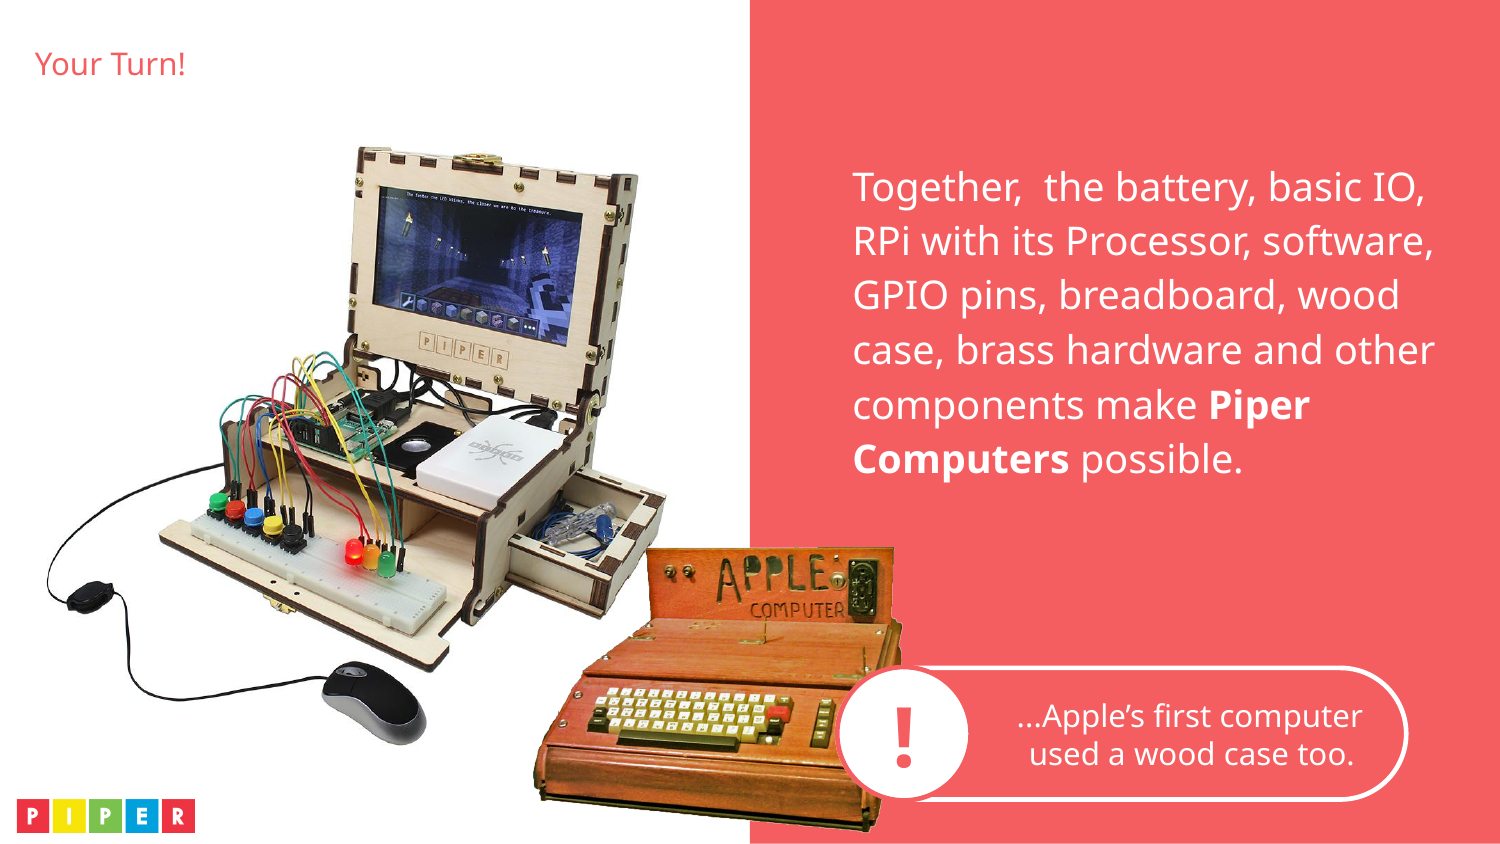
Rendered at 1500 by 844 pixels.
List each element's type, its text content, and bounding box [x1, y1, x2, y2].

text_box ...Apple’s first computer used a wood case too. [916, 667, 1407, 800]
picture [138, 808, 146, 824]
text_box ! [913, 667, 971, 800]
list Together, the battery, basic IO, RPi with its Processor, software, GPIO pins, breadboard, wood case, brass hardware and other components make Piper Computers possible. [837, 69, 1467, 676]
picture [159, 799, 195, 833]
picture [16, 799, 125, 833]
text_box Your Turn! [19, 23, 597, 97]
picture [30, 61, 909, 844]
